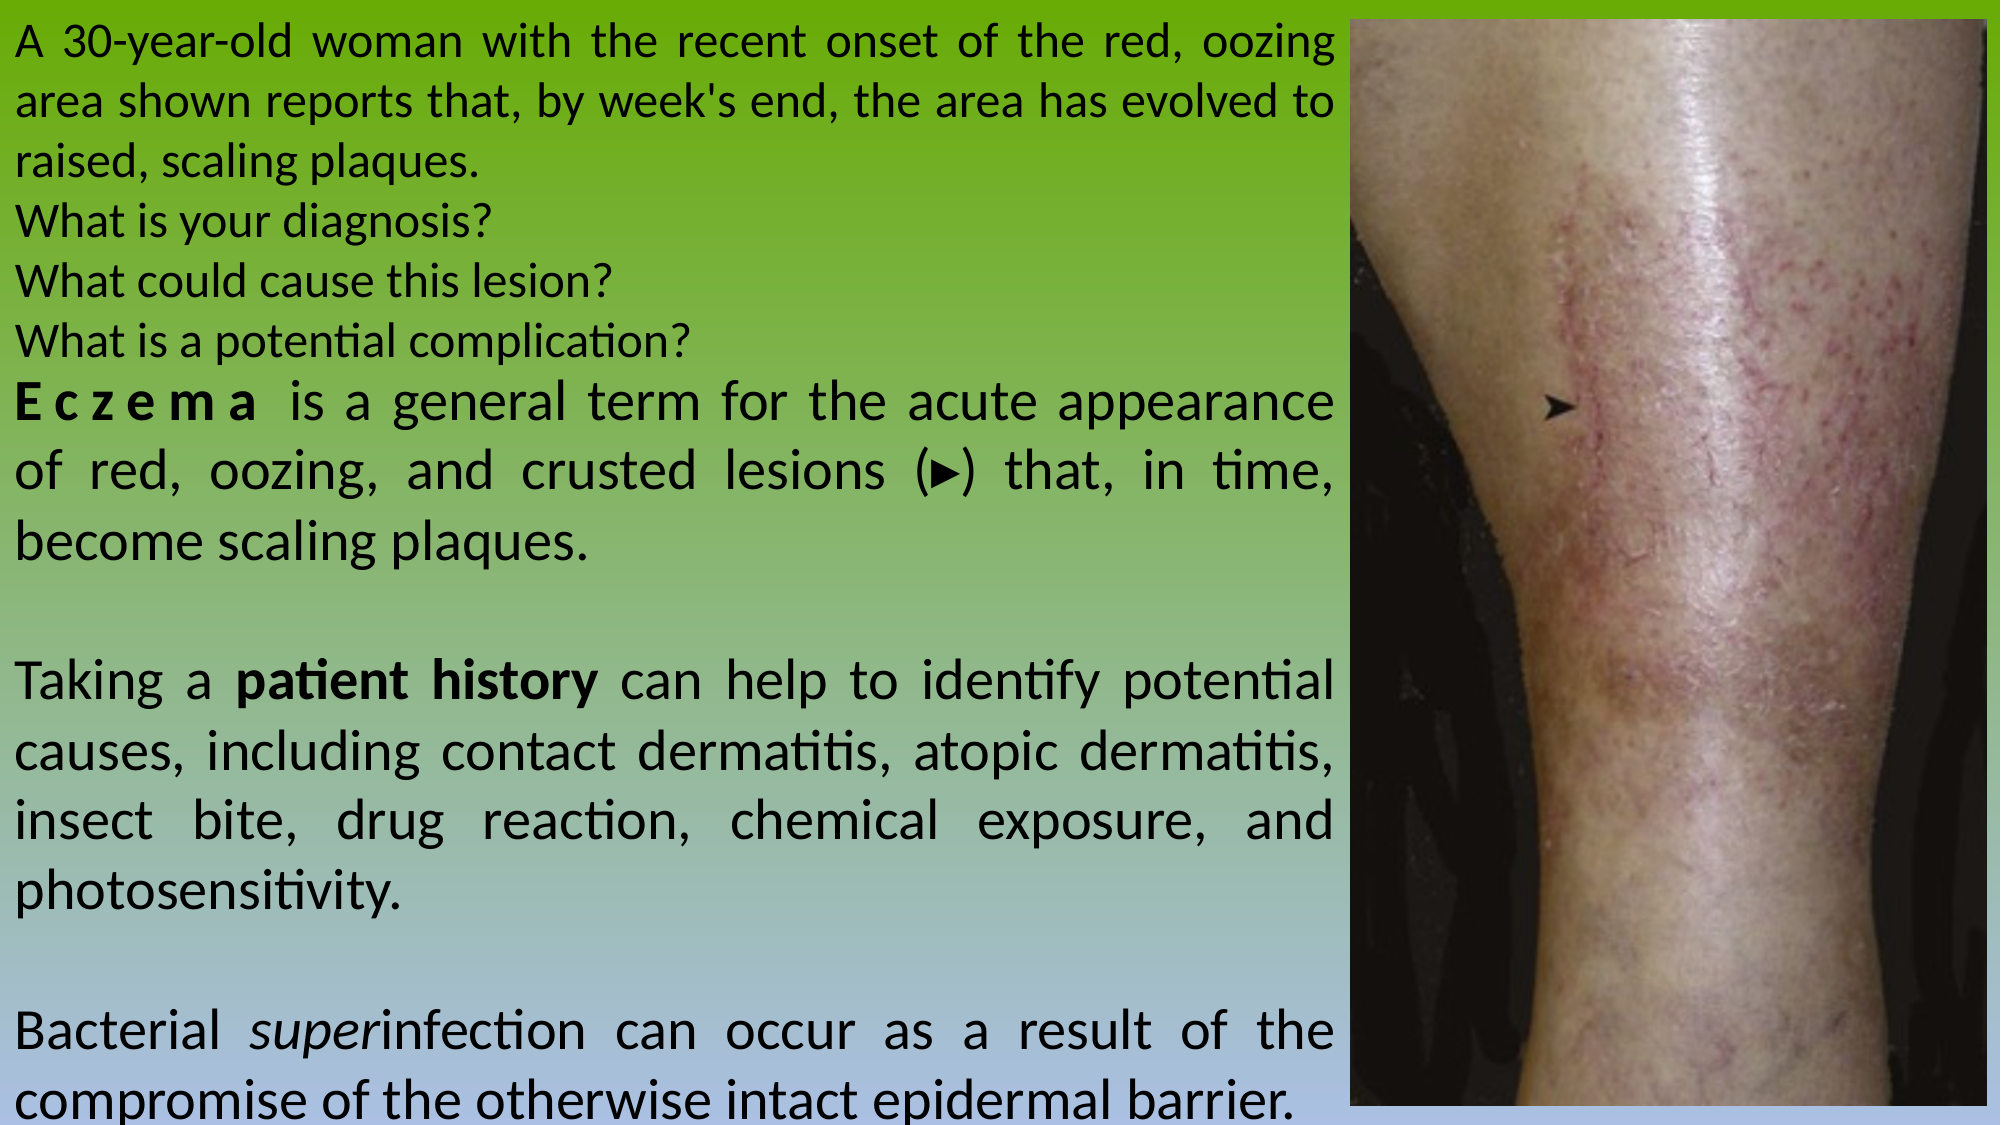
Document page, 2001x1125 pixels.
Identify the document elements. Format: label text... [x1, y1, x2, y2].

text_box Eczema is a general term for the acute appearance of red, oozing, and crusted lesions (▸) that, in time, become scaling plaques. Taking a patient history can help to identify potential causes, including contact dermatitis, atopic dermatitis, insect bite, drug reaction, chemical exposure, and photosensitivity. Bacterial superinfection can occur as a result of the compromise of the otherwise intact epidermal barrier. [0, 354, 1351, 1125]
picture [1350, 19, 1987, 1106]
text_box A 30-year-old woman with the recent onset of the red, oozing area shown reports that, by week's end, the area has evolved to raised, scaling plaques. What is your diagnosis? What could cause this lesion? What is a potential complication? [0, 0, 1351, 354]
